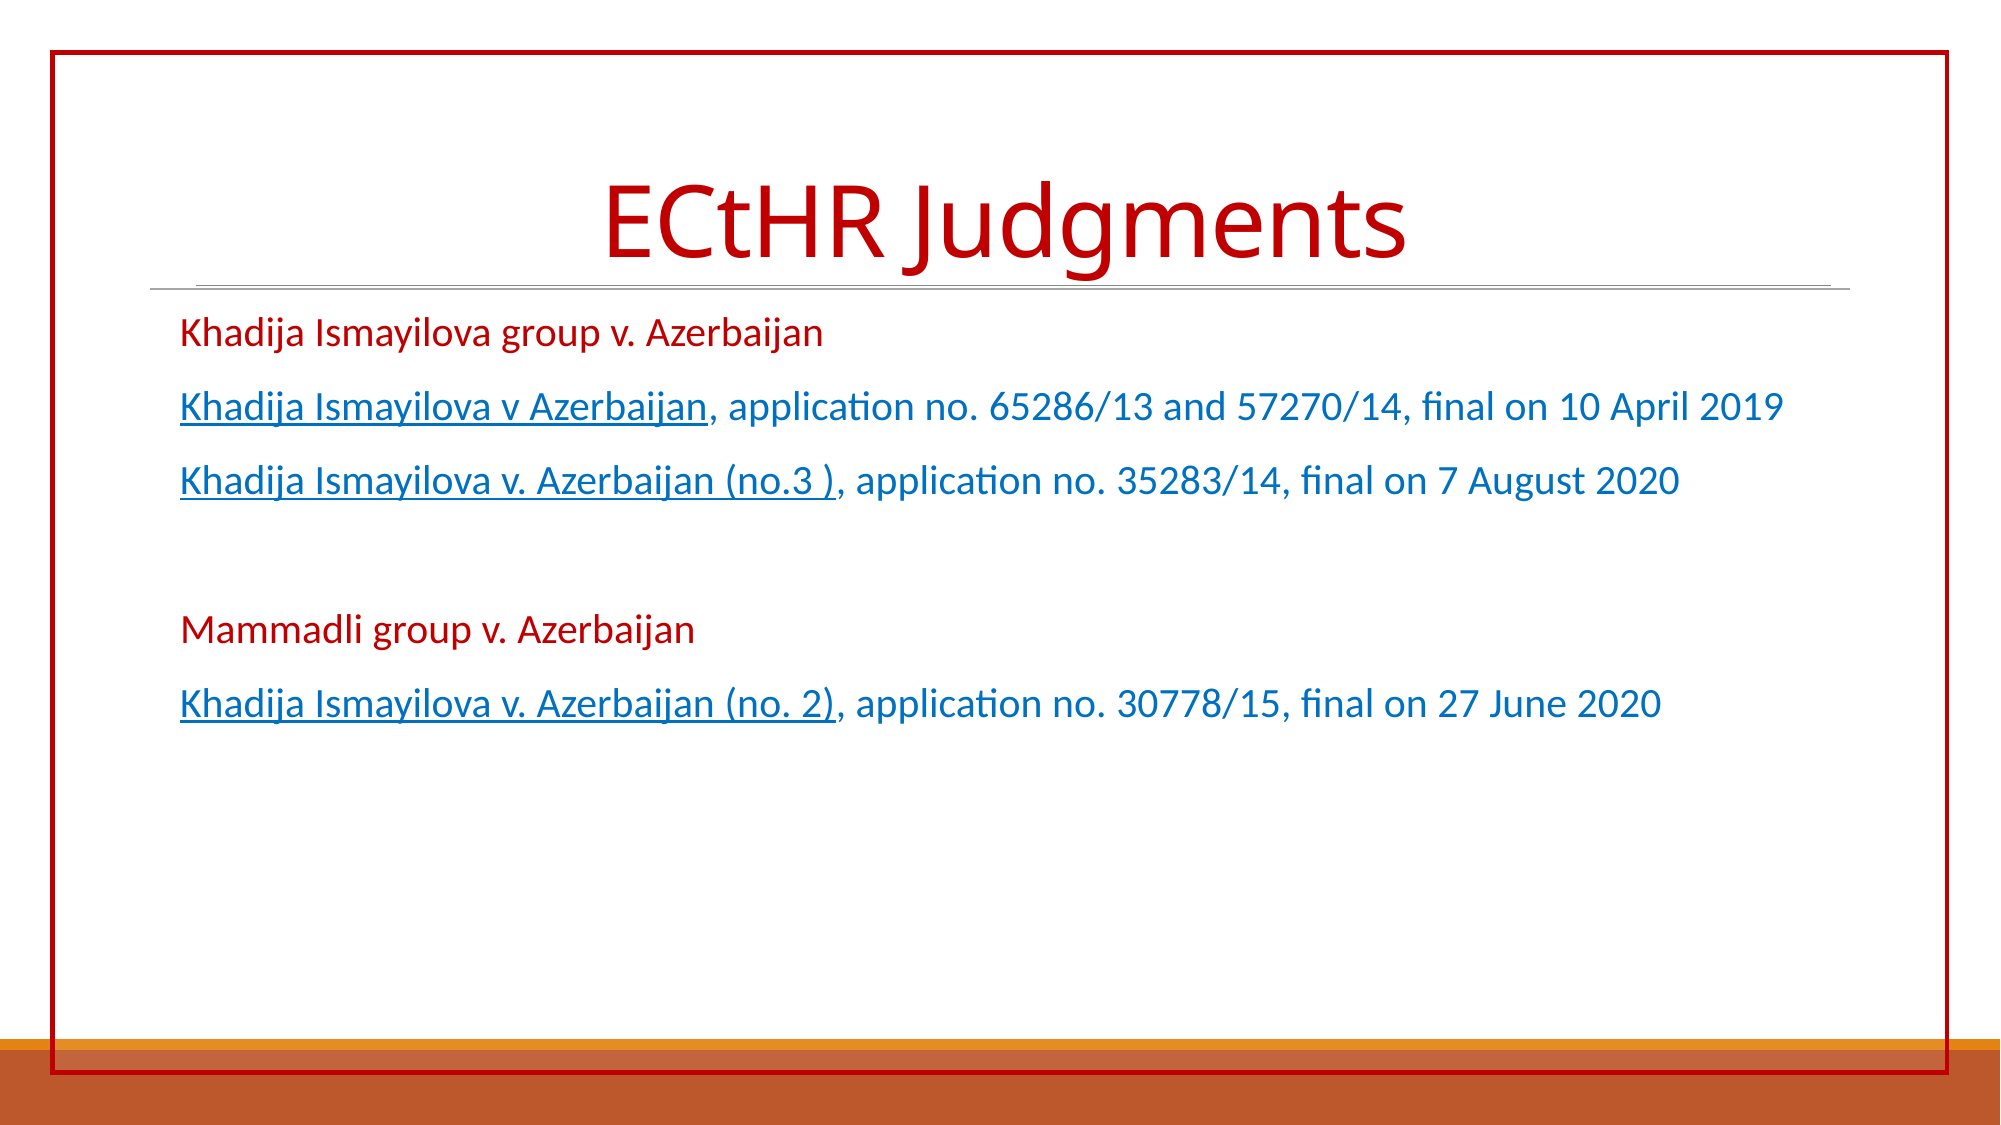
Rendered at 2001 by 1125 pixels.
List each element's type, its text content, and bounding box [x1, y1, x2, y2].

text_box [52, 52, 1948, 1073]
list Khadija Ismayilova group v. Azerbaijan Khadija Ismayilova v Azerbaijan, application no. 65286/13 and 57270/14, final on 10 April 2019 Khadija Ismayilova v. Azerbaijan (no.3 ), application no. 35283/14, final on 7 August 2020 Mammadli group v. Azerbaijan Khadija Ismayilova v. Azerbaijan (no. 2), application no. 30778/15, final on 27 June 2020 [180, 302, 1830, 963]
title ECtHR Judgments [180, 47, 1830, 285]
